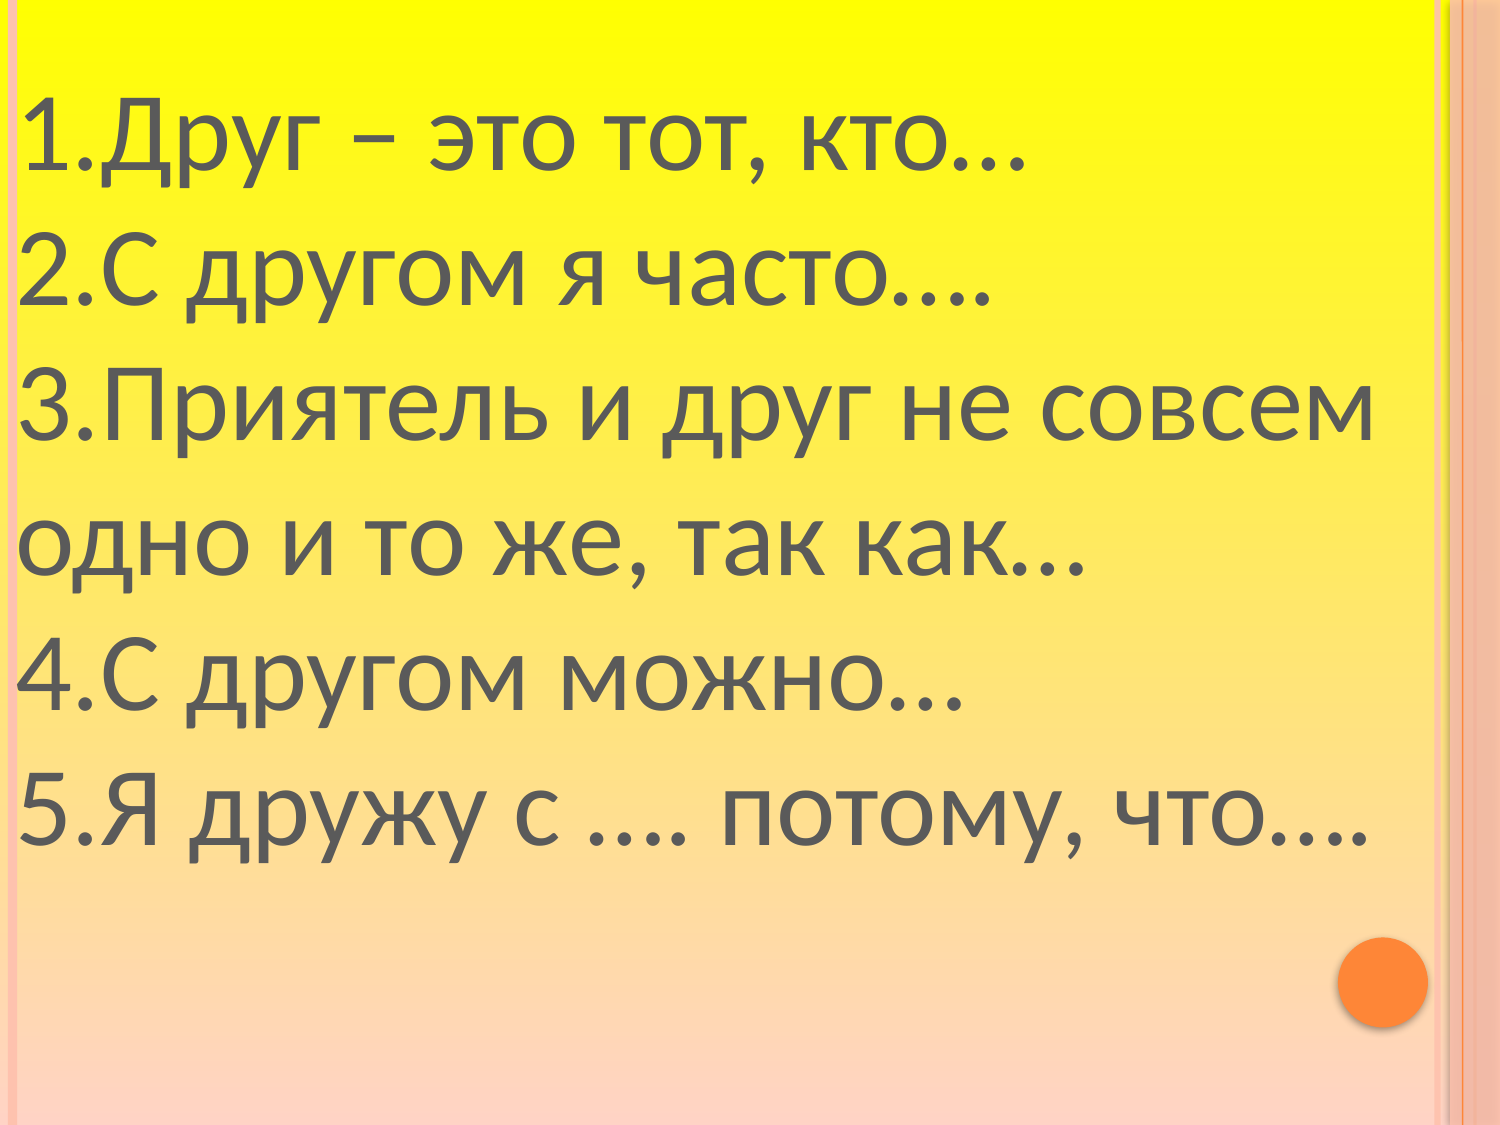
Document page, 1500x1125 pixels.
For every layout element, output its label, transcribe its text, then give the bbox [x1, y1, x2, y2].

text_box 1.Друг – это тот, кто… 2.С другом я часто…. 3.Приятель и друг не совсем одно и то же, так как… 4.С другом можно… 5.Я дружу с …. потому, что…. [0, 50, 1477, 876]
